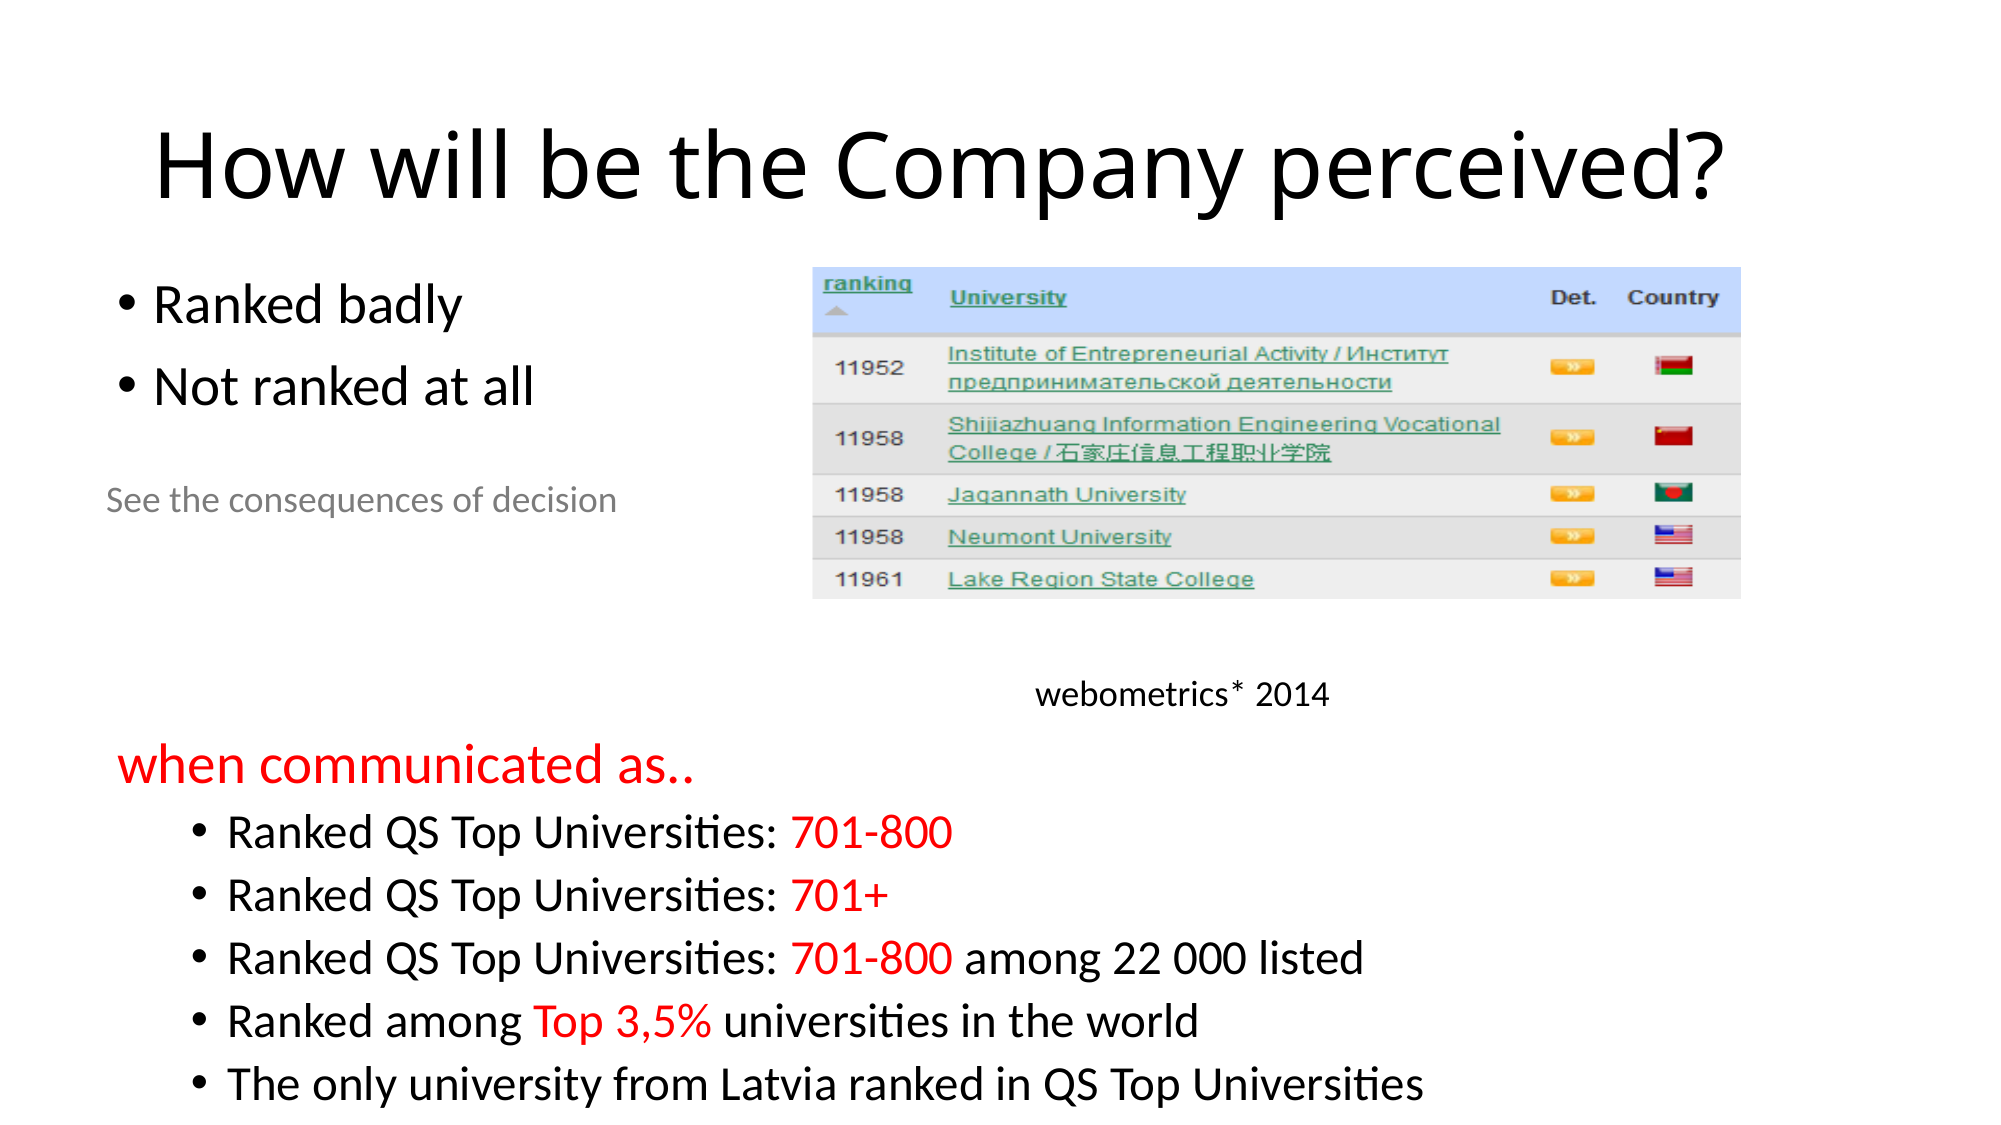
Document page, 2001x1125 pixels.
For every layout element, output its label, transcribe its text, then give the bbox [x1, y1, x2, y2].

picture [810, 267, 1741, 599]
text_box See the consequences of decision [70, 467, 654, 528]
list Ranked badly Not ranked at all webometrics* 2014 when communicated as.. Ranked QS Top Universities: 701-800 Ranked QS Top Universities: 701+ Ranked QS Top Universities: 701-800 among 22 000 listed Ranked among Top 3,5% universities in the world The only university from Latvia ranked in QS Top Universities [102, 267, 1903, 1125]
title How will be the Company perceived? [137, 59, 1863, 267]
